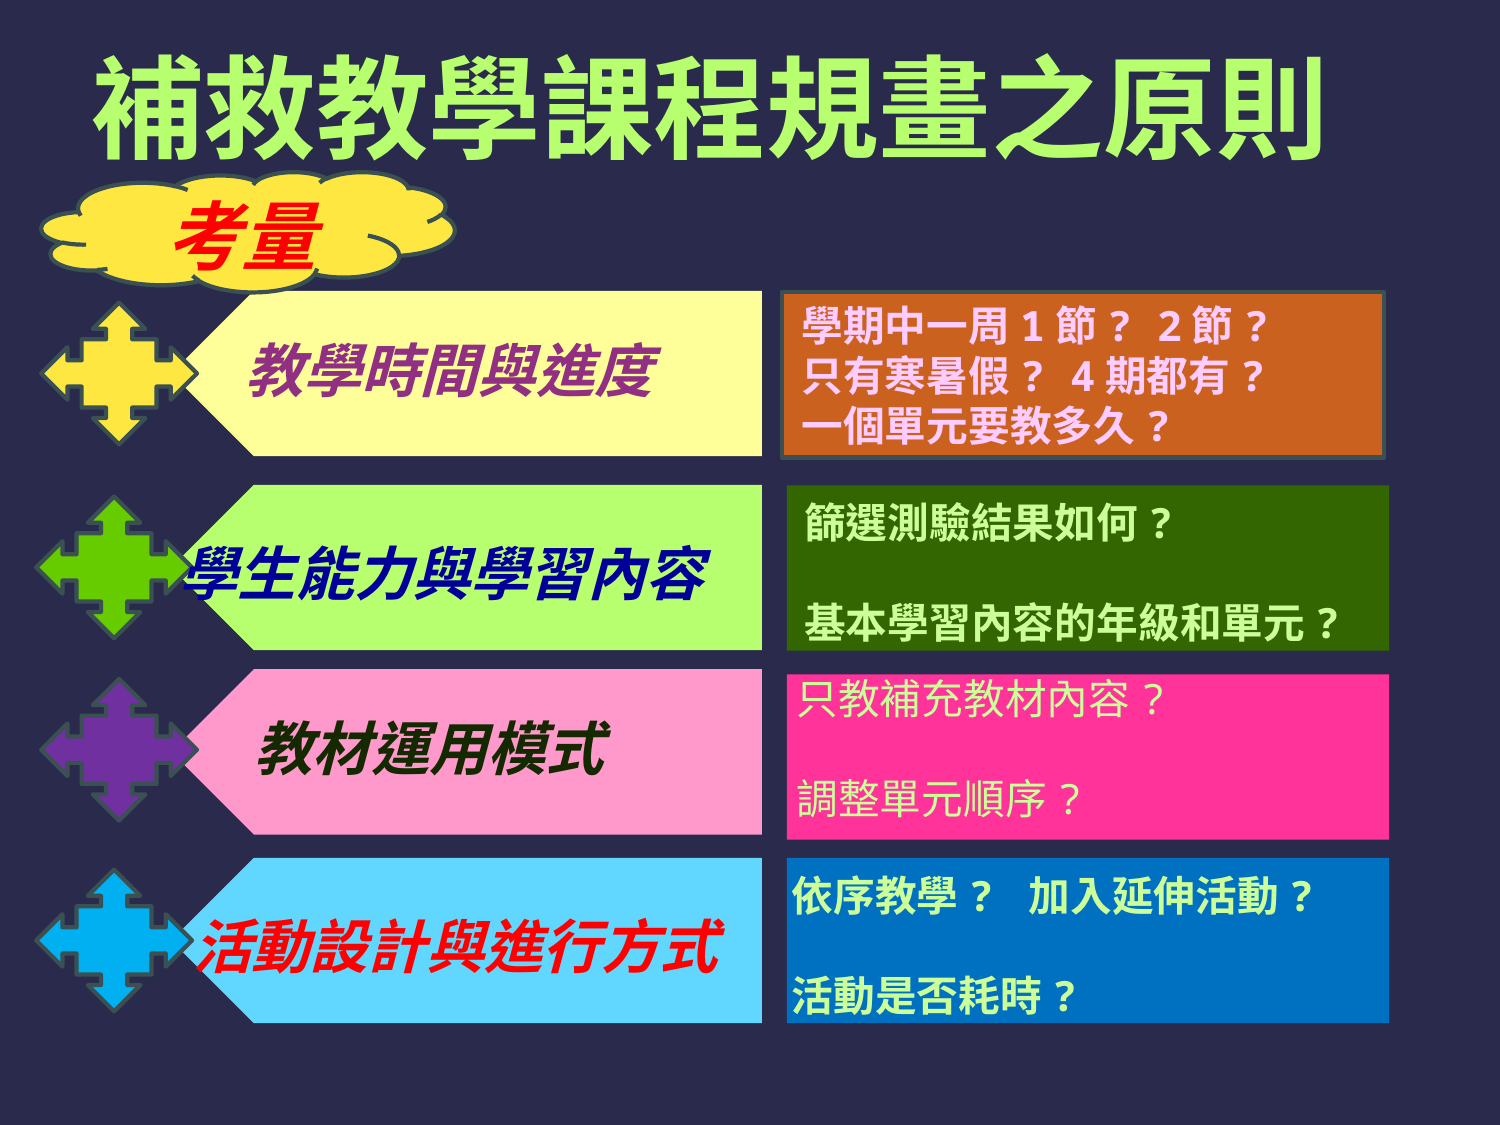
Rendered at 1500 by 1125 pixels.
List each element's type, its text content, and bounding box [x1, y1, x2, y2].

text_box 補救教學課程規畫之原則 [76, 30, 1390, 181]
text_box 考量 [151, 182, 353, 288]
text_box 依序教學? 加入延伸活動? 活動是否耗時? [776, 862, 1345, 1028]
text_box [206, 482, 764, 529]
text_box [39, 676, 200, 823]
text_box 學生能力與學習內容 [119, 529, 784, 615]
text_box 教材運用模式 [212, 704, 656, 789]
text_box [1361, 672, 1391, 842]
text_box [206, 855, 764, 1026]
text_box 活動設計與進行方式 [151, 902, 758, 988]
text_box 只教補充教材內容? 調整單元順序? [781, 665, 1361, 931]
text_box [215, 615, 764, 653]
text_box [184, 288, 764, 459]
text_box [1345, 856, 1391, 1025]
text_box [209, 288, 297, 295]
text_box 學期中一周1節? 2節? 只有寒暑假? 4期都有? 一個單元要教多久? [786, 292, 1355, 457]
text_box [39, 300, 200, 447]
text_box [34, 867, 151, 1014]
text_box [780, 290, 1386, 460]
text_box [183, 667, 764, 837]
text_box [178, 170, 457, 280]
text_box [785, 483, 1391, 653]
text_box [34, 494, 143, 641]
text_box 篩選測驗結果如何? 基本學習內容的年級和單元? [789, 489, 1392, 654]
text_box 教學時間與進度 [230, 326, 715, 411]
text_box [38, 180, 164, 288]
